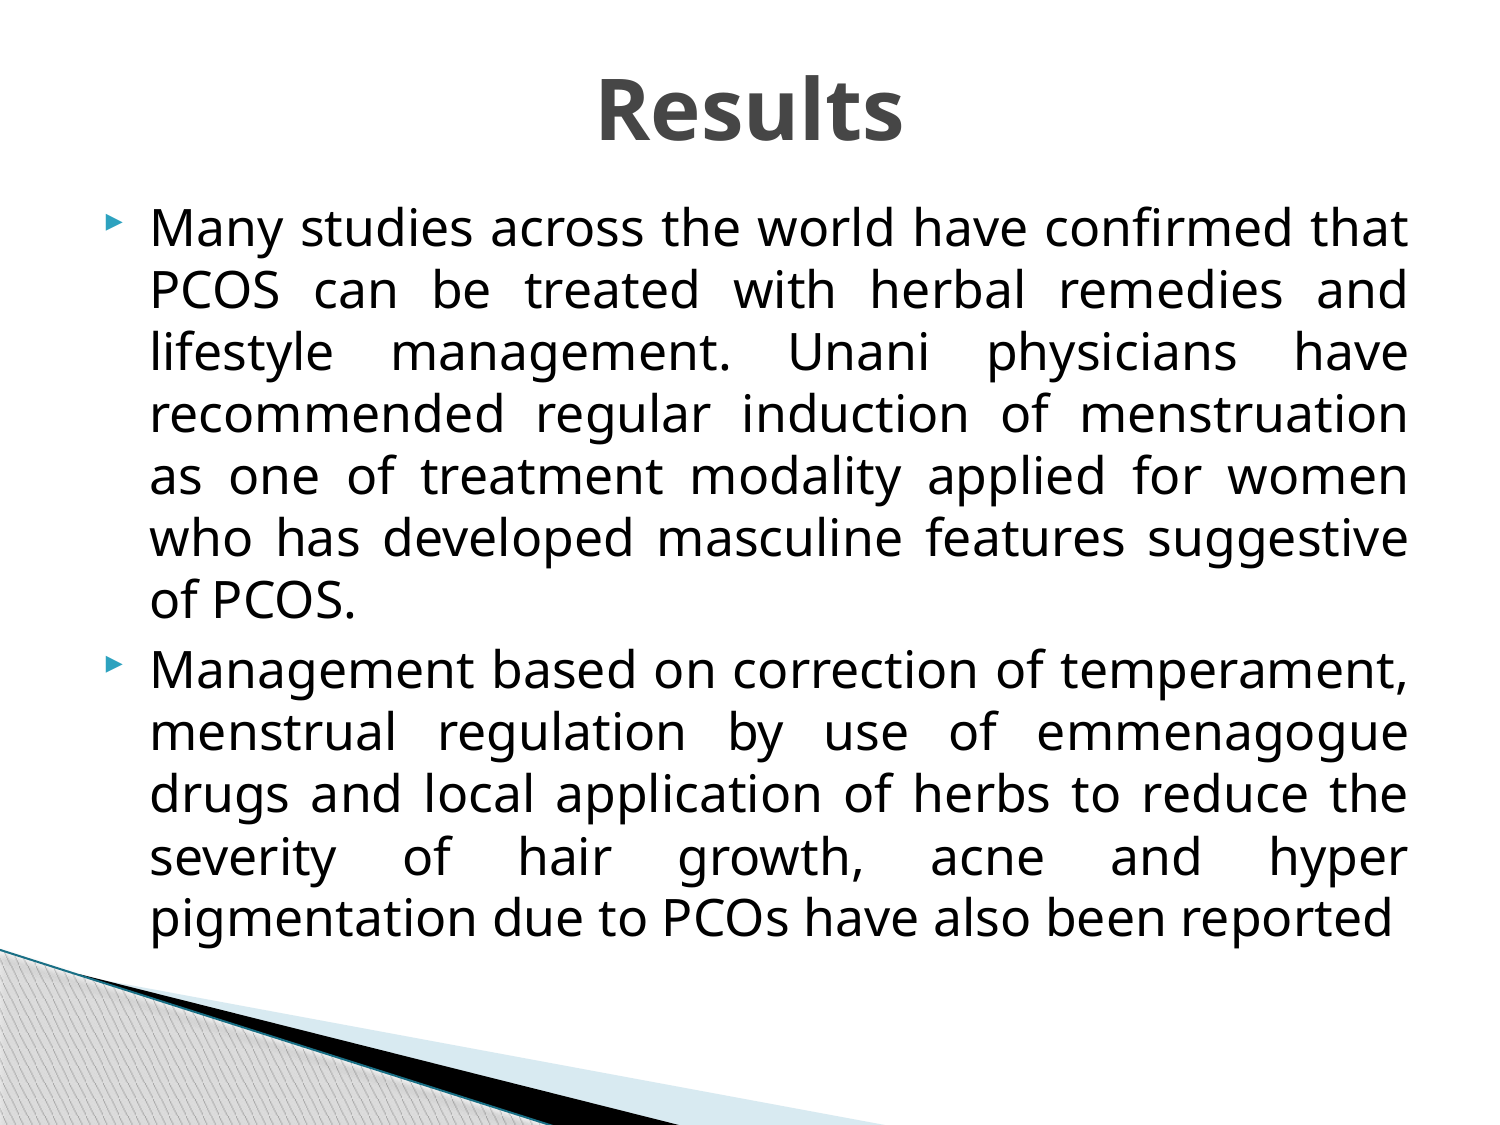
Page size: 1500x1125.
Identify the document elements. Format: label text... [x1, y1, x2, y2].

title Results [75, 12, 1425, 200]
list Many studies across the world have confirmed that PCOS can be treated with herbal remedies and lifestyle management. Unani physicians have recommended regular induction of menstruation as one of treatment modality applied for women who has developed masculine features suggestive of PCOS. Management based on correction of temperament, menstrual regulation by use of emmenagogue drugs and local application of herbs to reduce the severity of hair growth, acne and hyper pigmentation due to PCOs have also been reported [75, 200, 1425, 1005]
